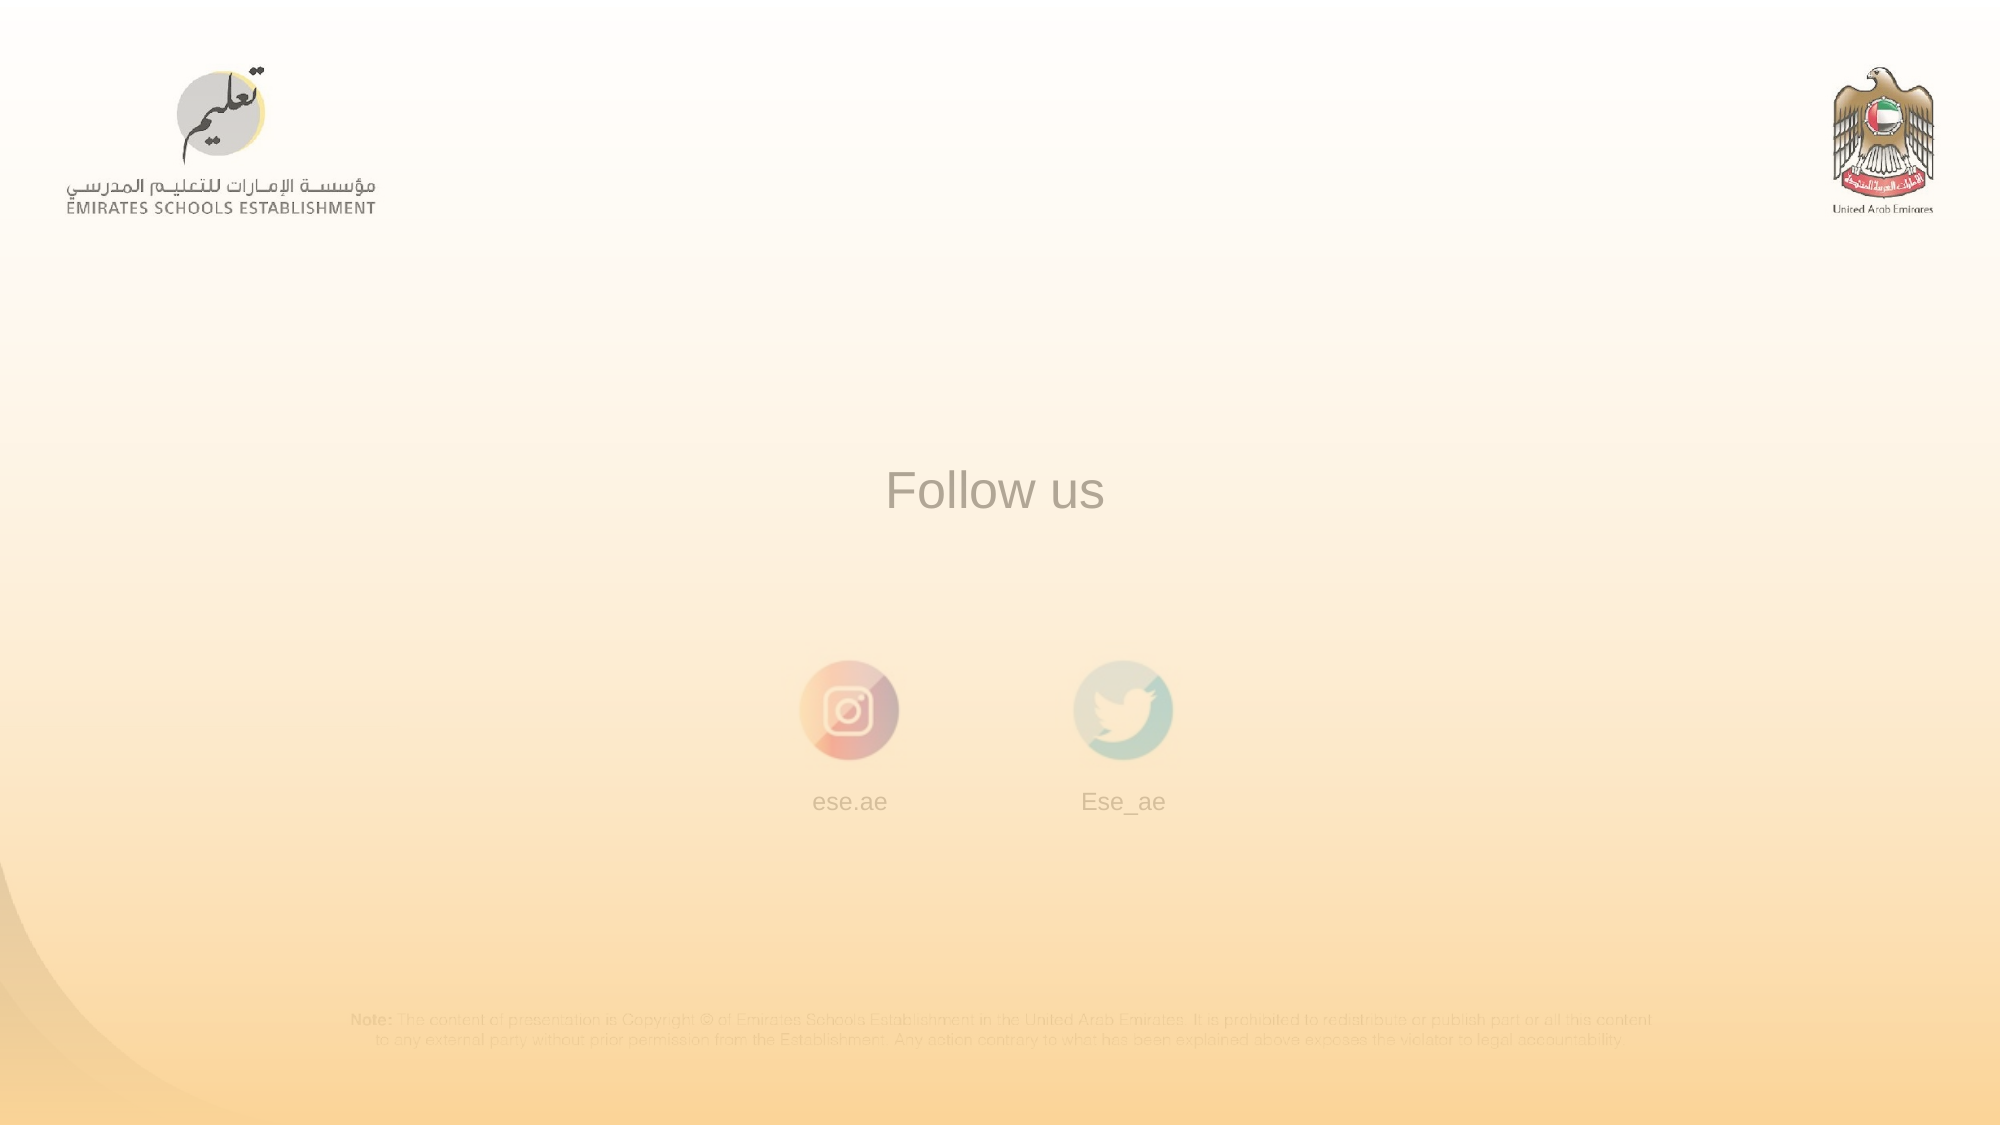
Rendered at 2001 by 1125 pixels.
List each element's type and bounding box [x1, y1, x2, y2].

picture [0, 0, 2001, 1125]
text_box [0, 7, 2000, 1125]
picture [781, 642, 918, 779]
picture [1055, 642, 1192, 779]
